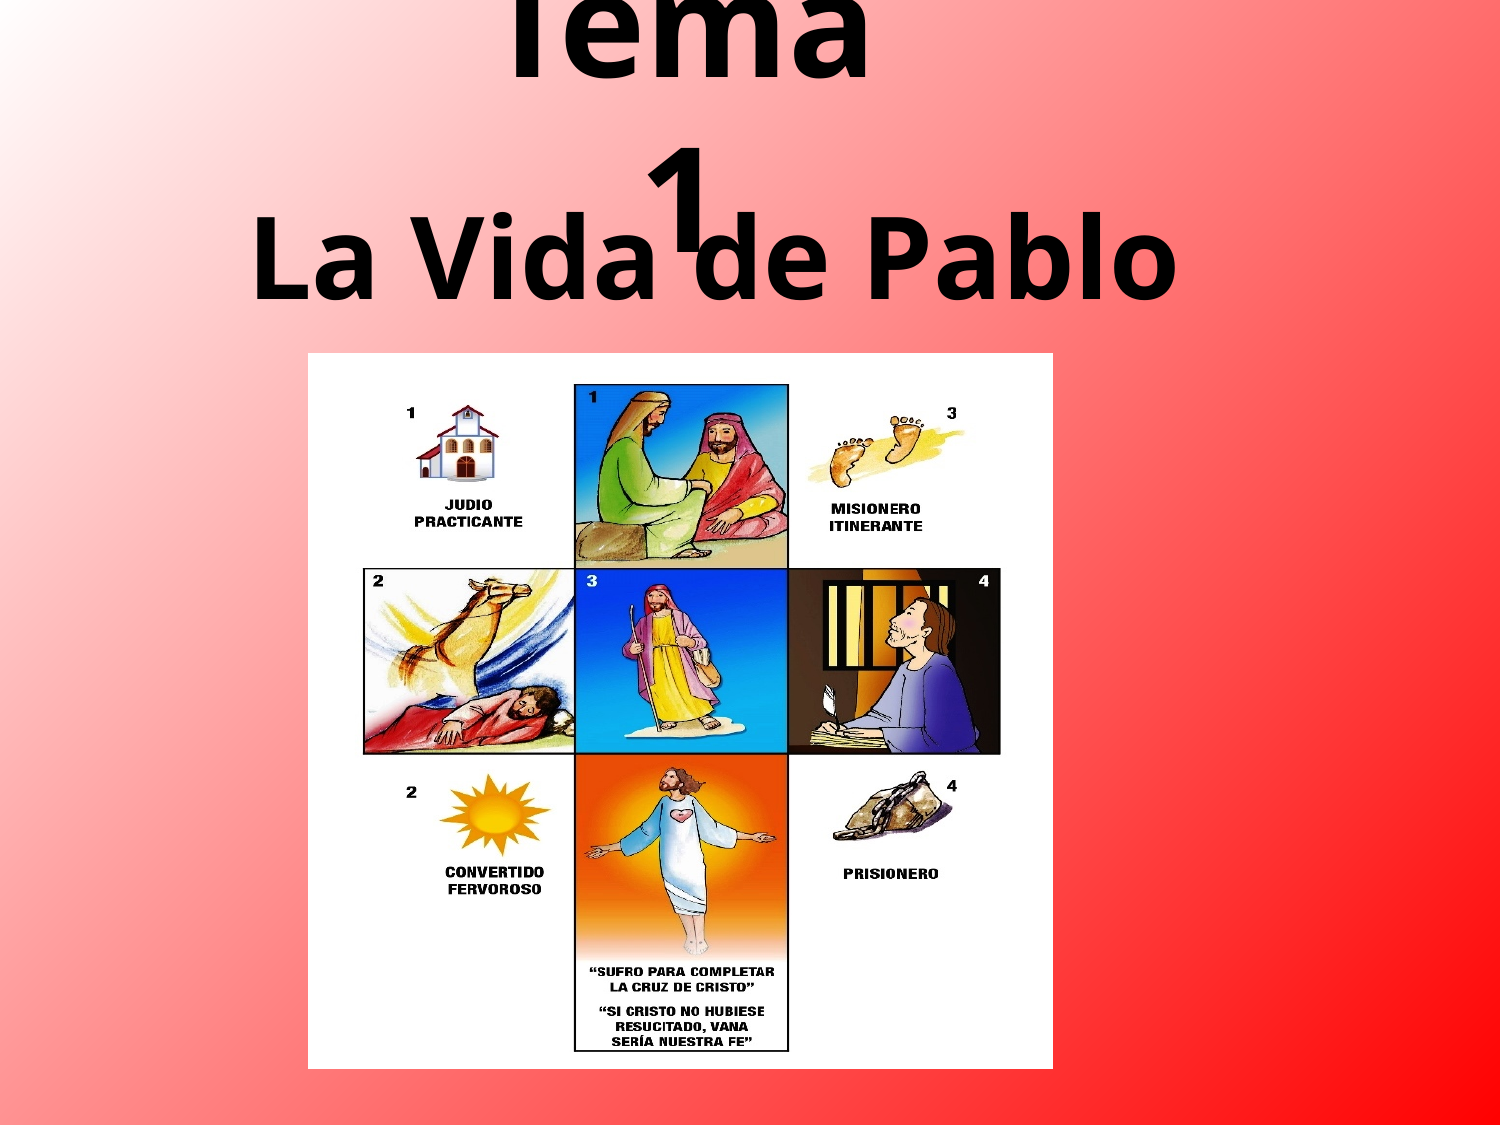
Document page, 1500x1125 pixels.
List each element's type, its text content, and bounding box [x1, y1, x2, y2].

text_box La Vida de Pablo [242, 177, 1187, 328]
text_box Tema 1 [434, 56, 928, 157]
picture [308, 353, 1053, 1069]
